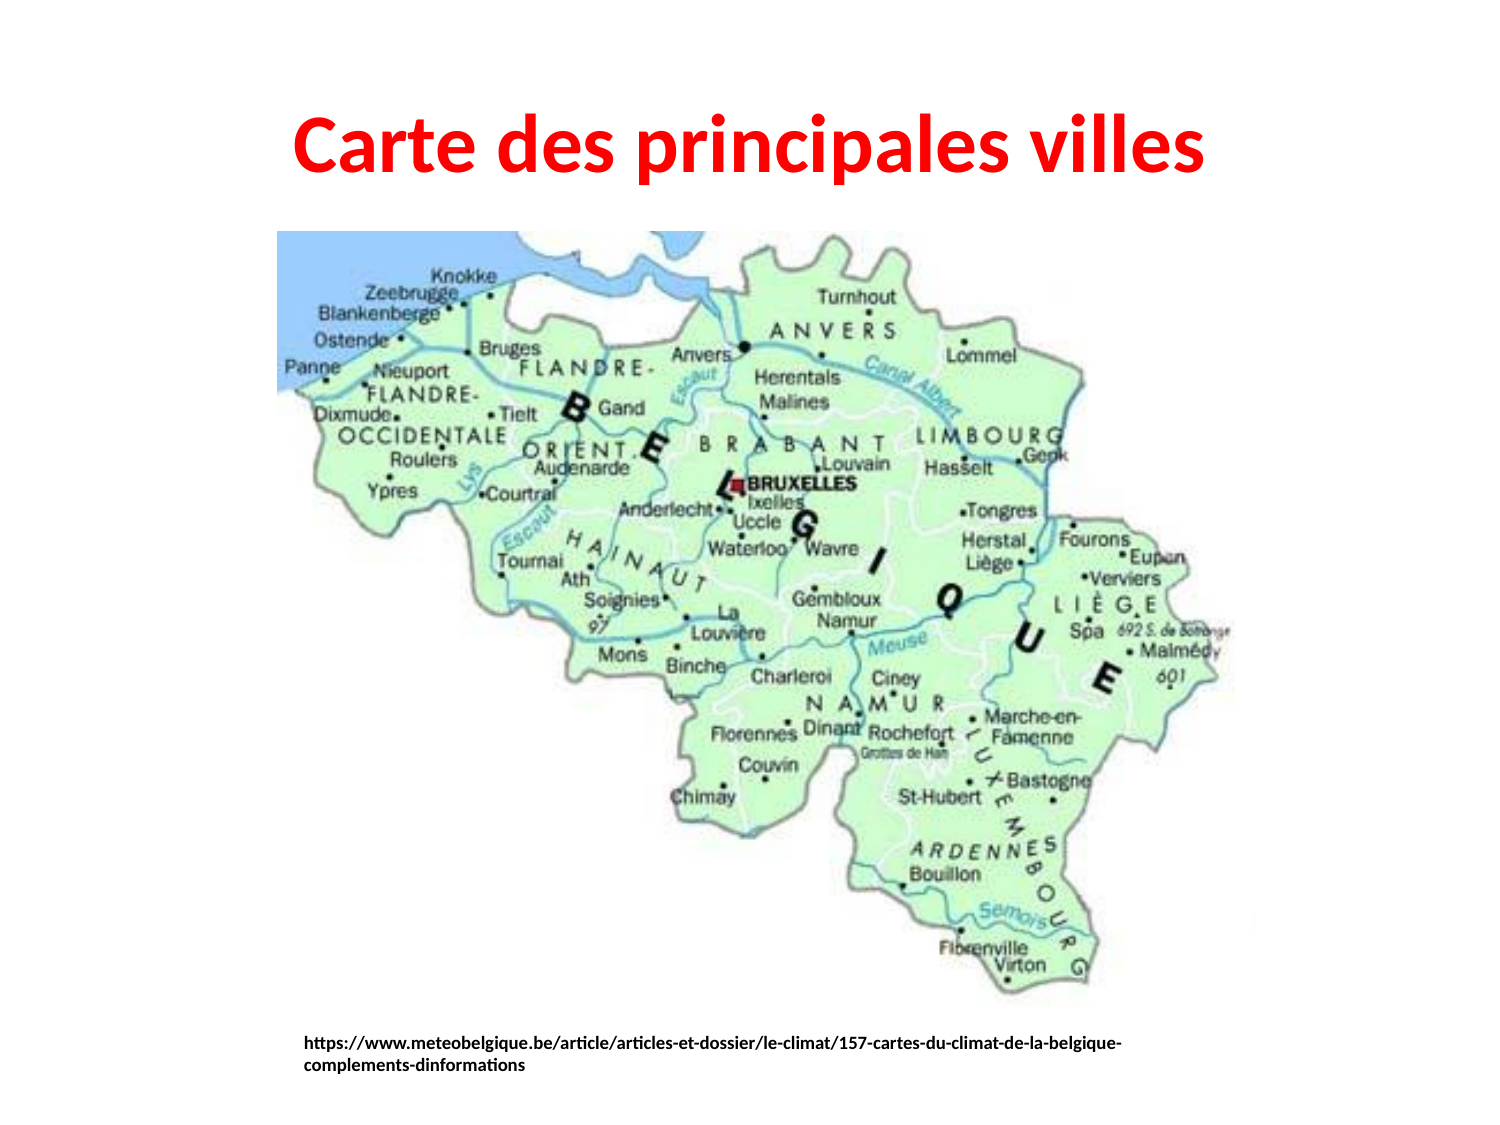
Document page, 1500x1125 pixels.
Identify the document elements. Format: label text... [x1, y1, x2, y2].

title Carte des principales villes [75, 45, 1425, 233]
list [277, 231, 1257, 1013]
text_box https://www.meteobelgique.be/article/articles-et-dossier/le-climat/157-cartes-du-climat-de-la-belgique-complements-dinformations [289, 1023, 1152, 1083]
